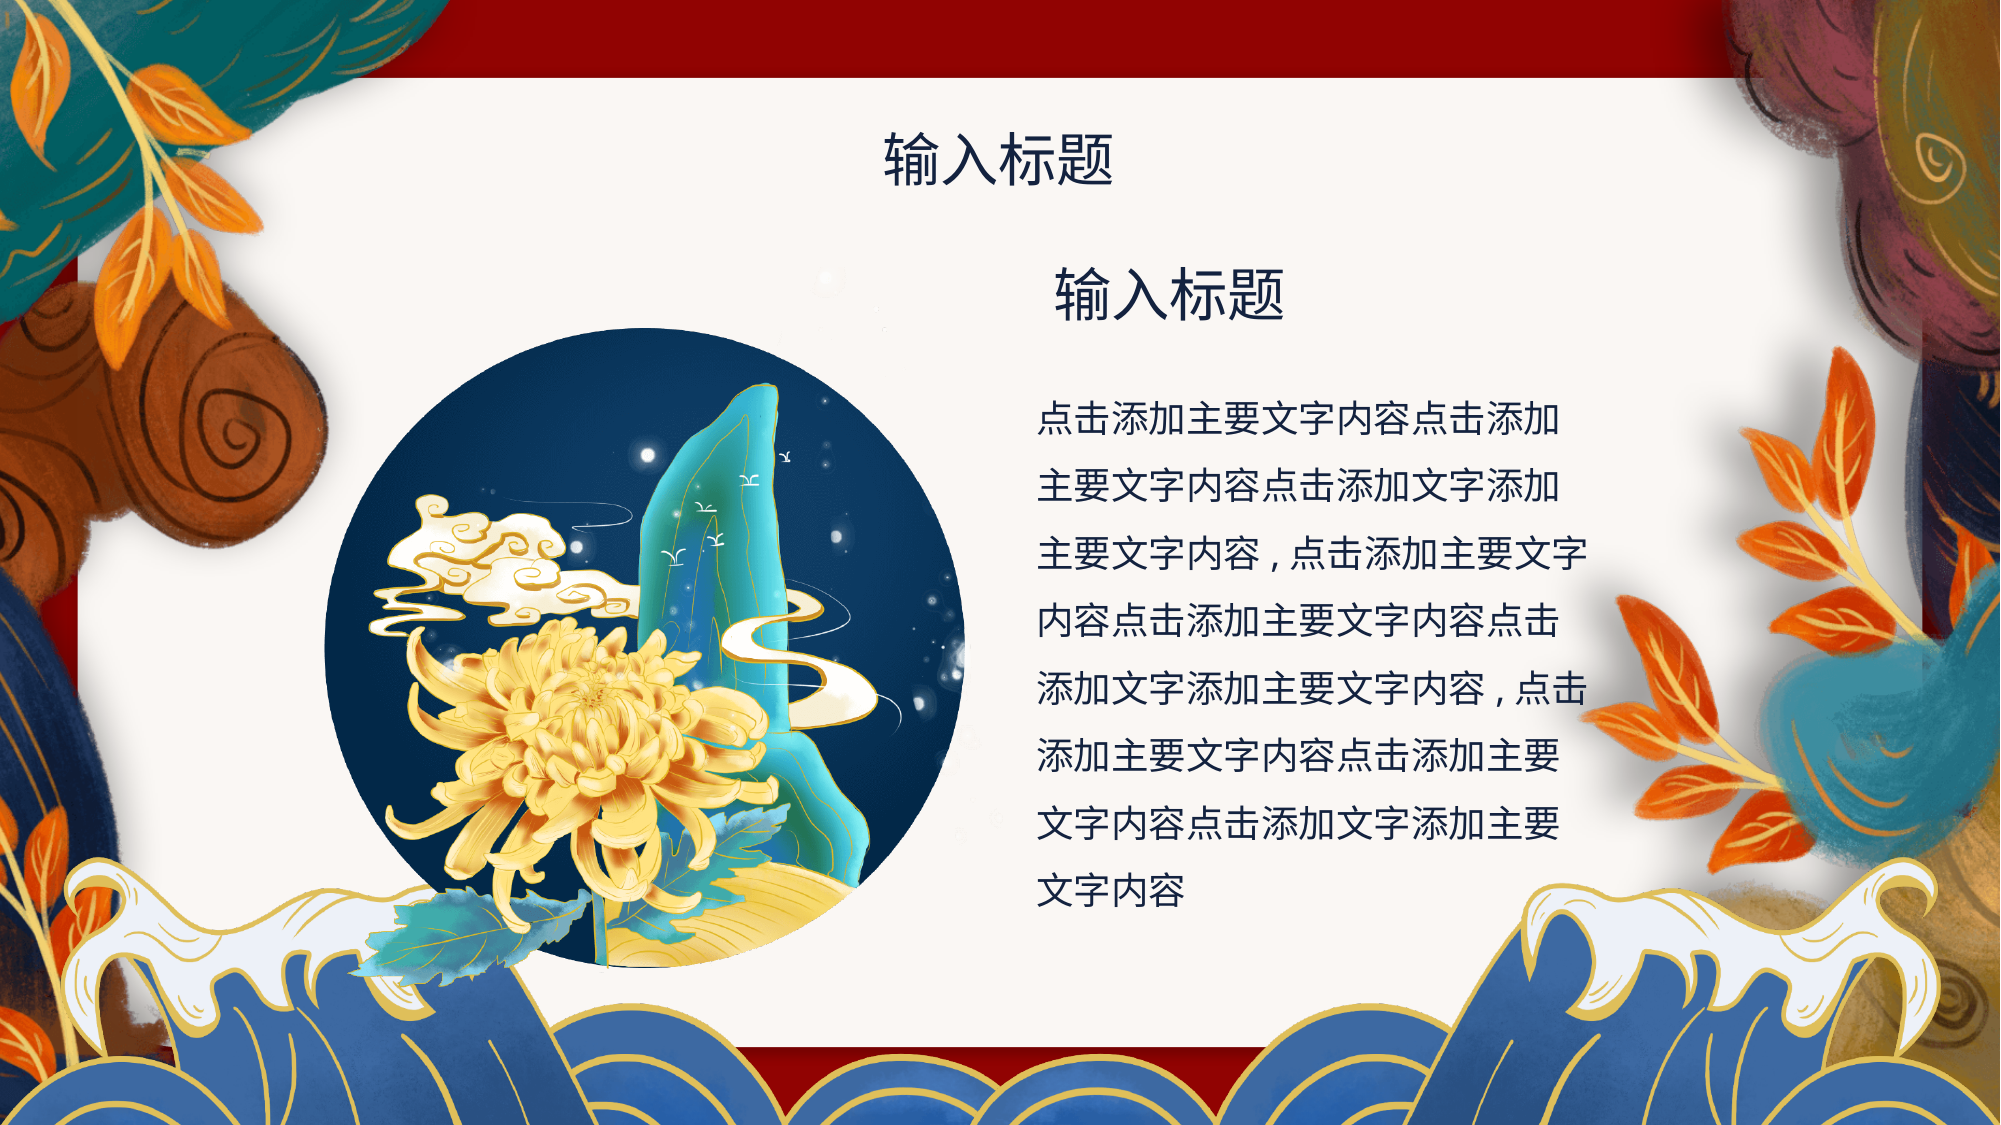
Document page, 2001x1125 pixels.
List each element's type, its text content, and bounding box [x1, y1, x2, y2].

picture [0, 0, 2001, 1125]
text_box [1021, 250, 1614, 918]
text_box 输入标题 [867, 115, 1131, 201]
